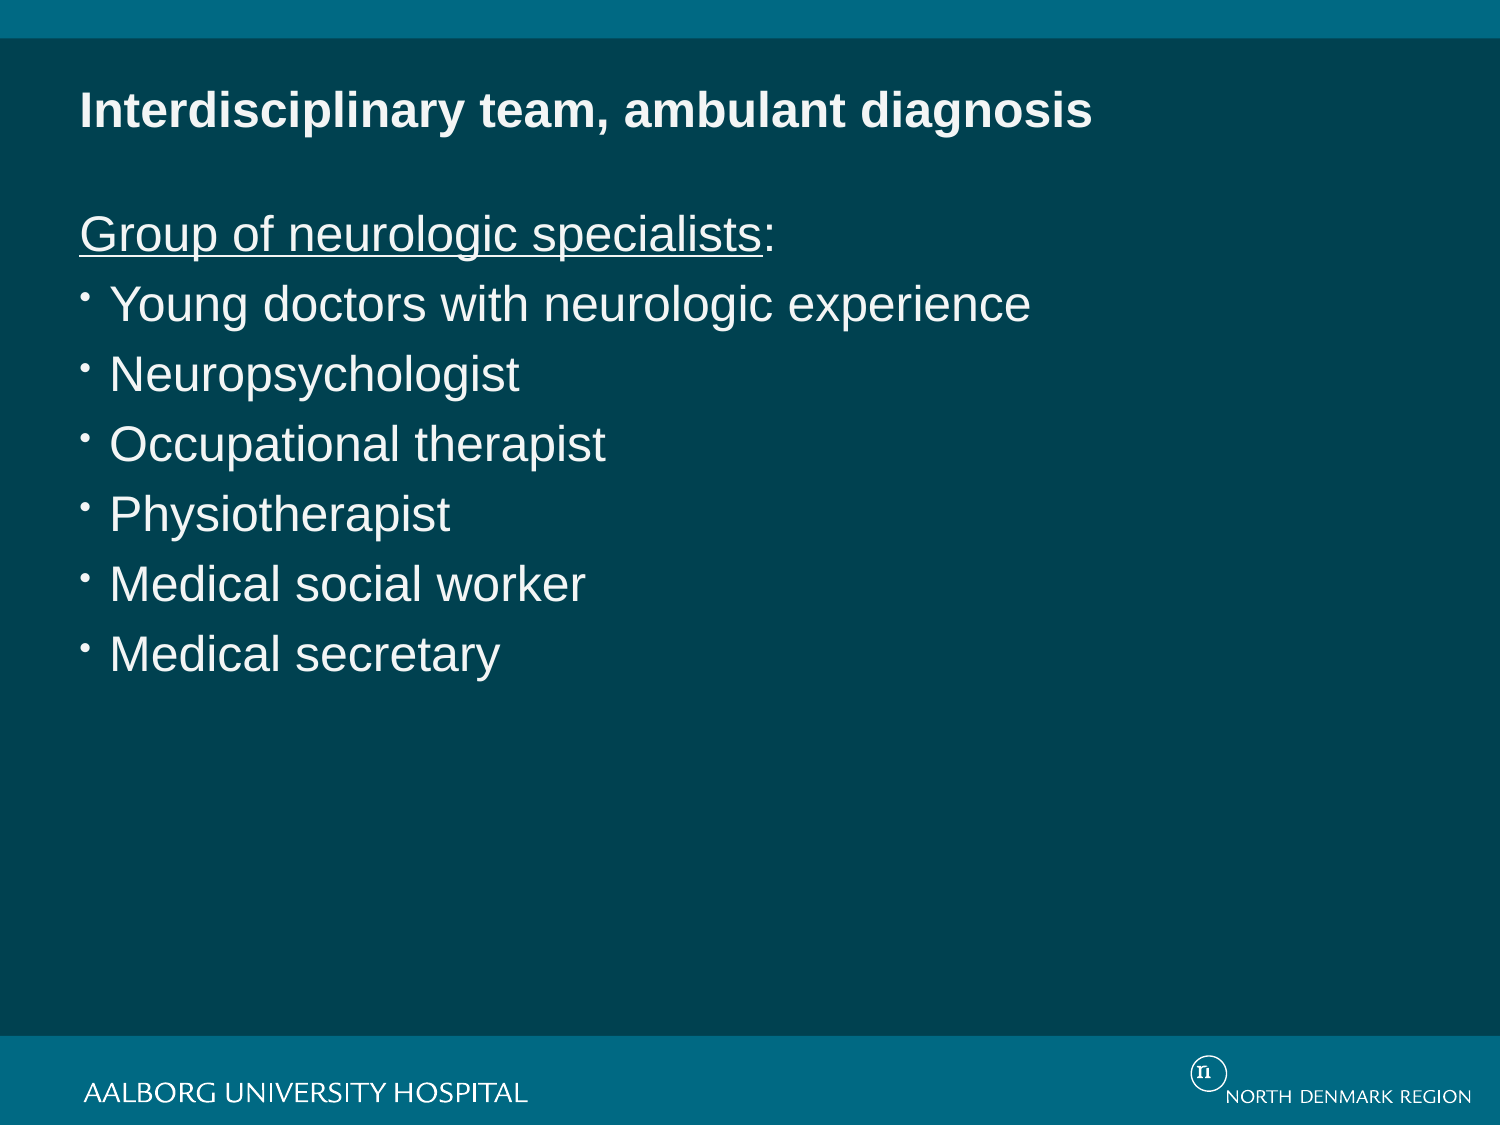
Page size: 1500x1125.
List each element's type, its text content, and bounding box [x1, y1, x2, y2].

list Group of neurologic specialists: Young doctors with neurologic experience Neuropsychologist Occupational therapist Physiotherapist Medical social worker Medical secretary [79, 201, 1422, 942]
title Interdisciplinary team, ambulant diagnosis [79, 0, 1422, 138]
